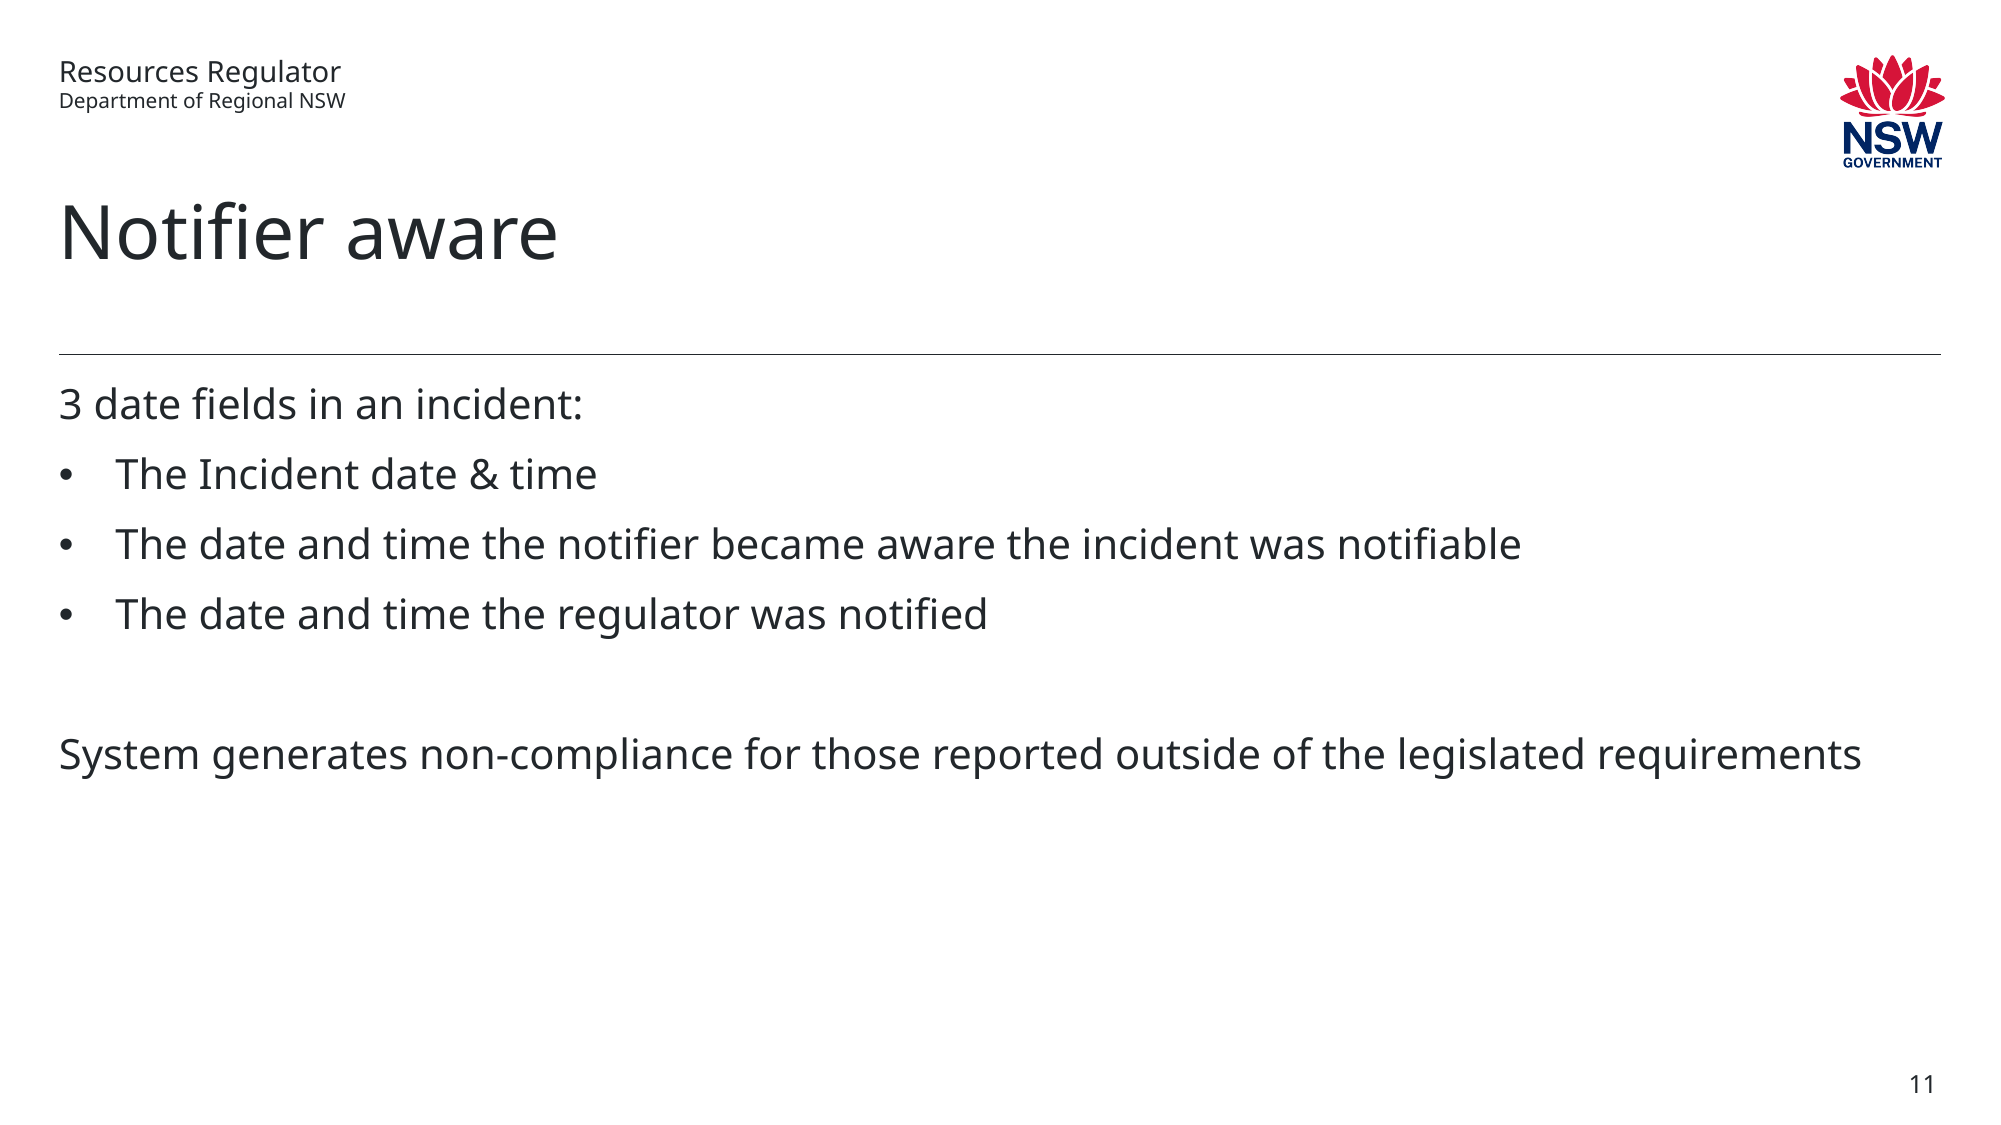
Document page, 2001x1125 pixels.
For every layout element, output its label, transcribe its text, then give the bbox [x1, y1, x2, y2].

list 3 date fields in an incident: The Incident date & time The date and time the notifier became aware the incident was notifiable The date and time the regulator was notified System generates non-compliance for those reported outside of the legislated requirements [59, 383, 1937, 1046]
slide_number 11 [1856, 1068, 1937, 1099]
picture [1840, 55, 1945, 168]
title Notifier aware [59, 194, 1654, 325]
